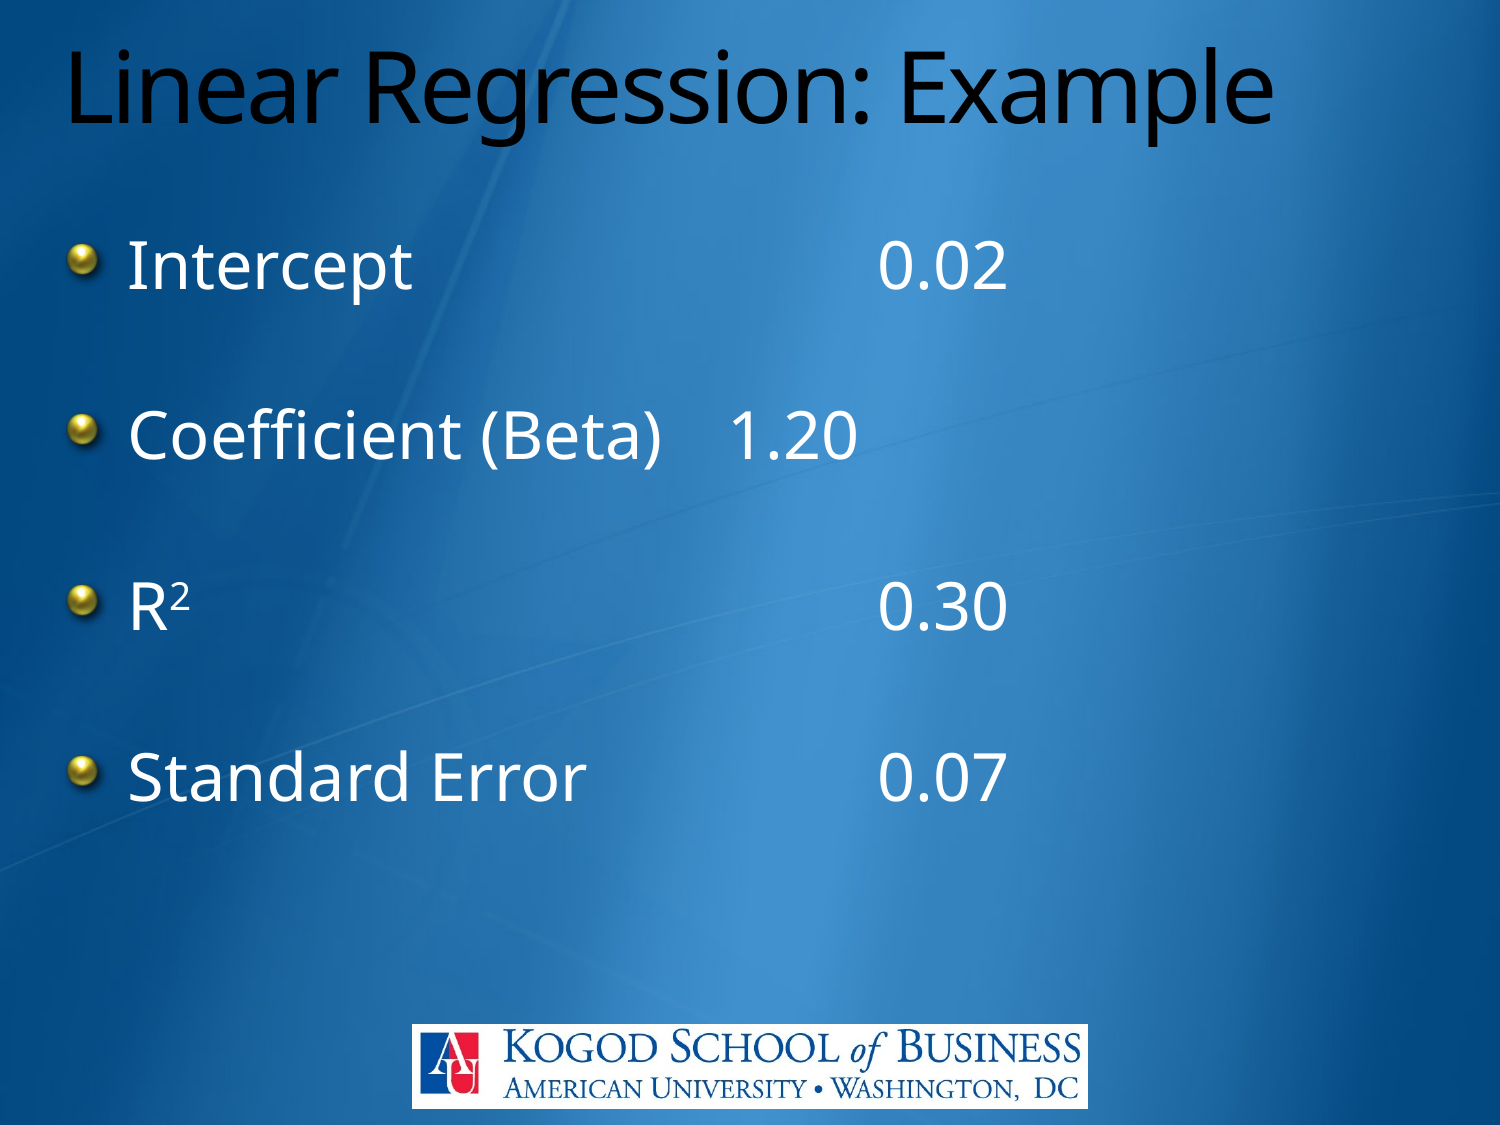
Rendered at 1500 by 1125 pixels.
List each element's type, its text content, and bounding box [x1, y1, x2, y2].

picture [0, 0, 1500, 1125]
title Linear Regression: Example [62, 37, 1438, 147]
list Intercept 0.02 Coefficient (Beta) 1.20 R2 0.30 Standard Error 0.07 [62, 231, 1438, 583]
